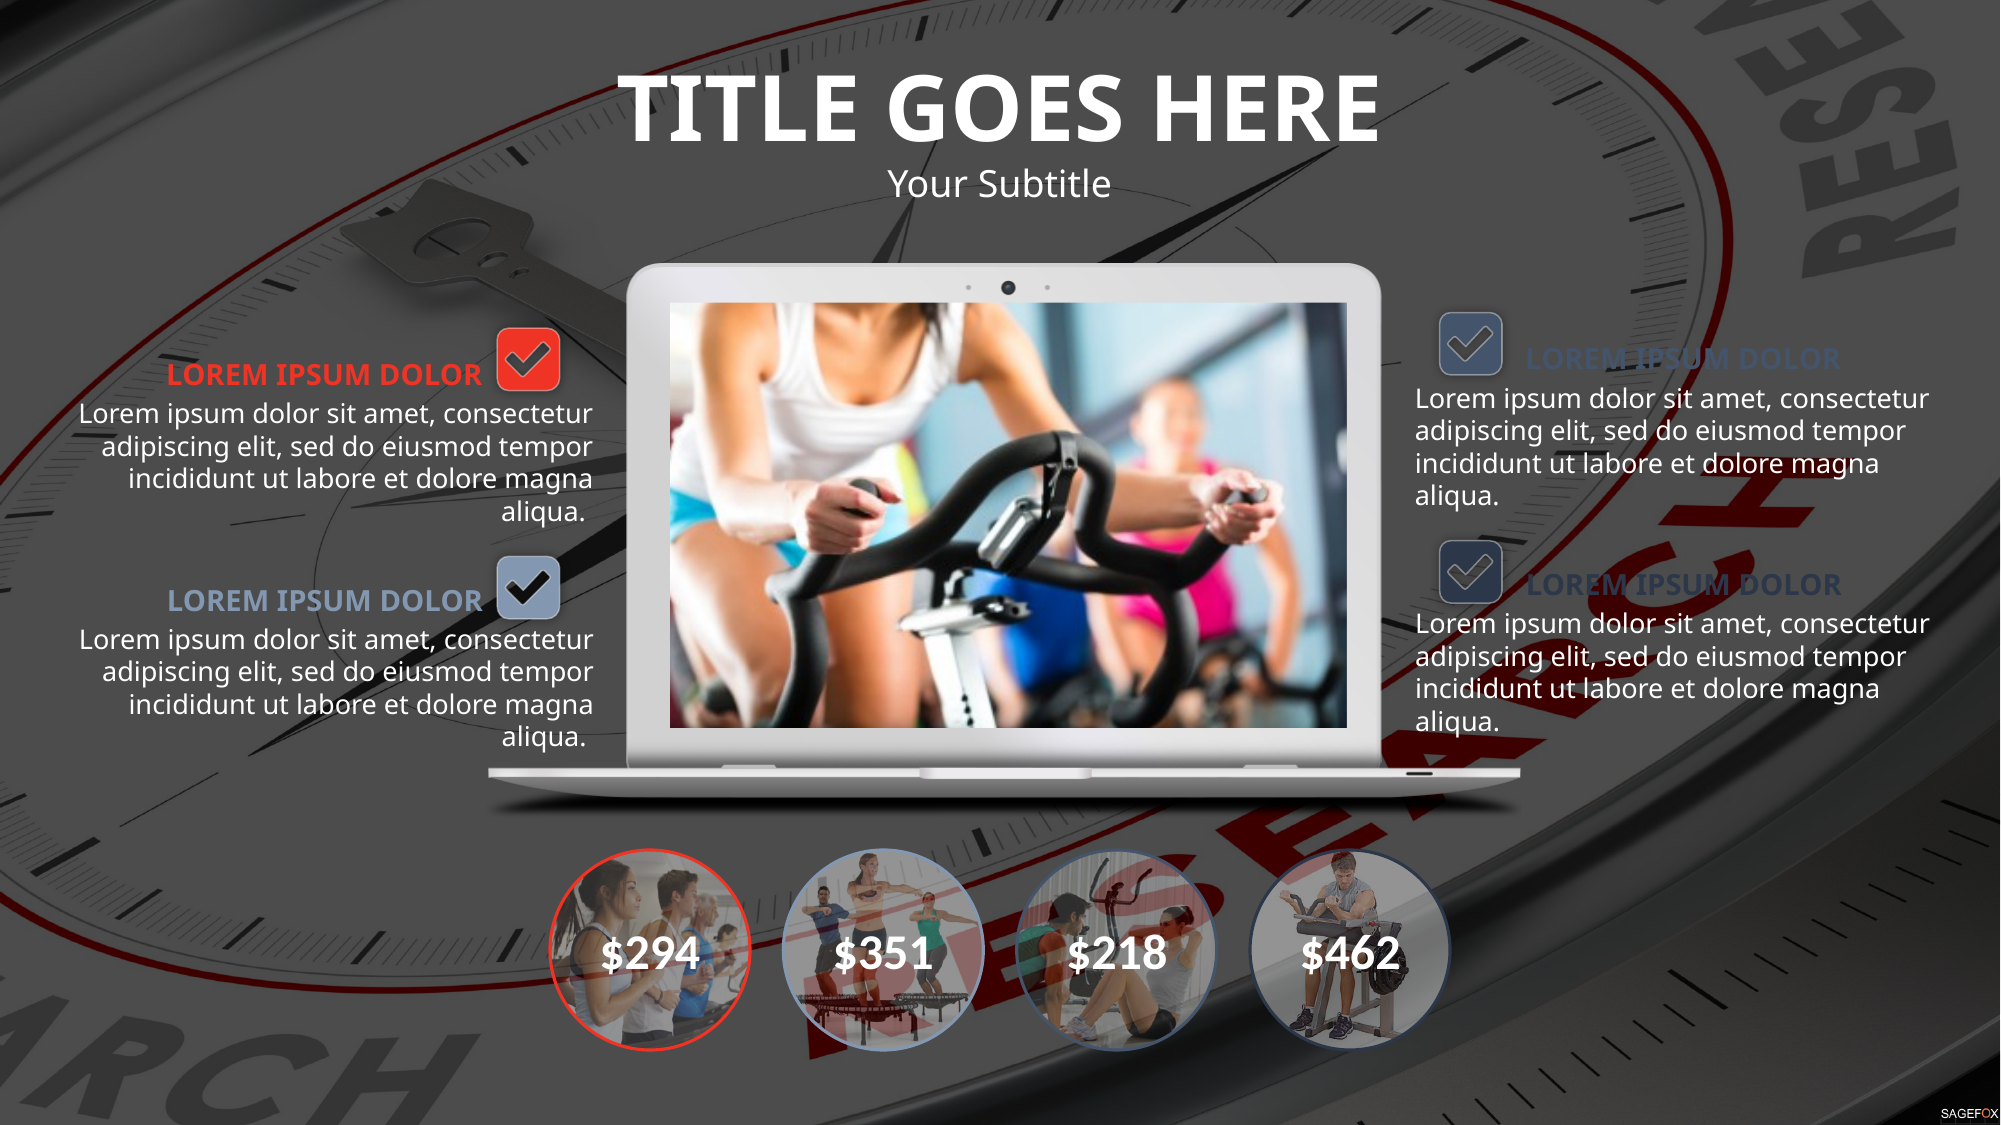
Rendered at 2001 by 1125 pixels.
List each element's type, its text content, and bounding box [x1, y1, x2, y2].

picture [0, 0, 2001, 1125]
text_box LOREM IPSUM DOLOR Lorem ipsum dolor sit amet, consectetur adipiscing elit, sed do eiusmod tempor incididunt ut labore et dolore magna aliqua. [41, 349, 486, 535]
text_box $462 [1250, 849, 1451, 1051]
text_box LOREM IPSUM DOLOR Lorem ipsum dolor sit amet, consectetur adipiscing elit, sed do eiusmod tempor incididunt ut labore et dolore magna aliqua. [1522, 558, 1968, 744]
text_box LOREM IPSUM DOLOR Lorem ipsum dolor sit amet, consectetur adipiscing elit, sed do eiusmod tempor incididunt ut labore et dolore magna aliqua. [41, 574, 486, 760]
text_box TITLE GOES HERE Your Subtitle [548, 42, 1452, 212]
text_box $351 [783, 849, 984, 1051]
text_box LOREM IPSUM DOLOR Lorem ipsum dolor sit amet, consectetur adipiscing elit, sed do eiusmod tempor incididunt ut labore et dolore magna aliqua. [1522, 333, 1967, 519]
text_box $294 [549, 849, 751, 1051]
text_box $218 [1016, 849, 1217, 1051]
